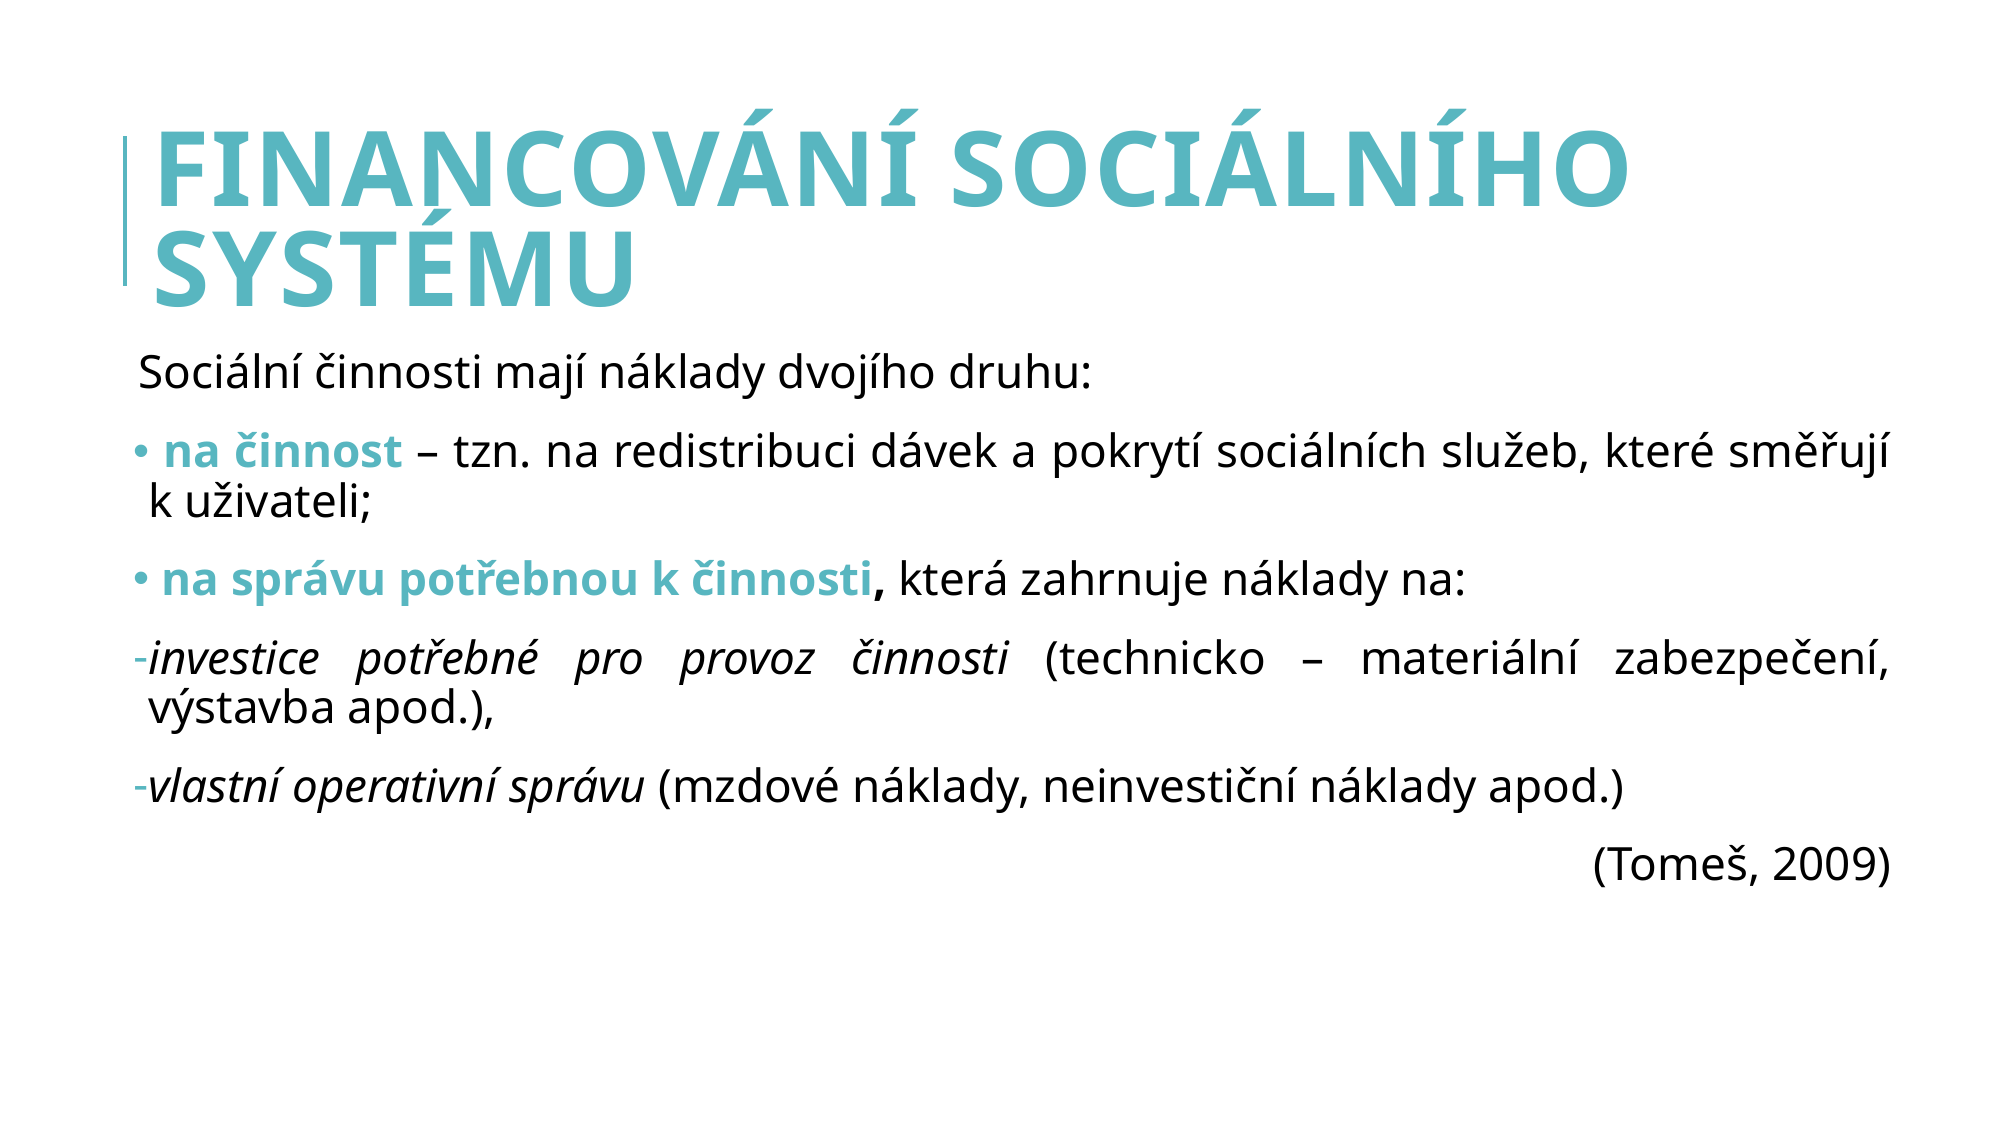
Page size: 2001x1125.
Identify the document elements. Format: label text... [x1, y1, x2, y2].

title Financování sociálního systému [137, 173, 1865, 279]
list Sociální činnosti mají náklady dvojího druhu: na činnost – tzn. na redistribuci dávek a pokrytí sociálních služeb, které směřují k uživateli; na správu potřebnou k činnosti, která zahrnuje náklady na: investice potřebné pro provoz činnosti (technicko – materiální zabezpečení, výstavba apod.), vlastní operativní správu (mzdové náklady, neinvestiční náklady apod.) (Tomeš, 2009) [125, 342, 1899, 899]
